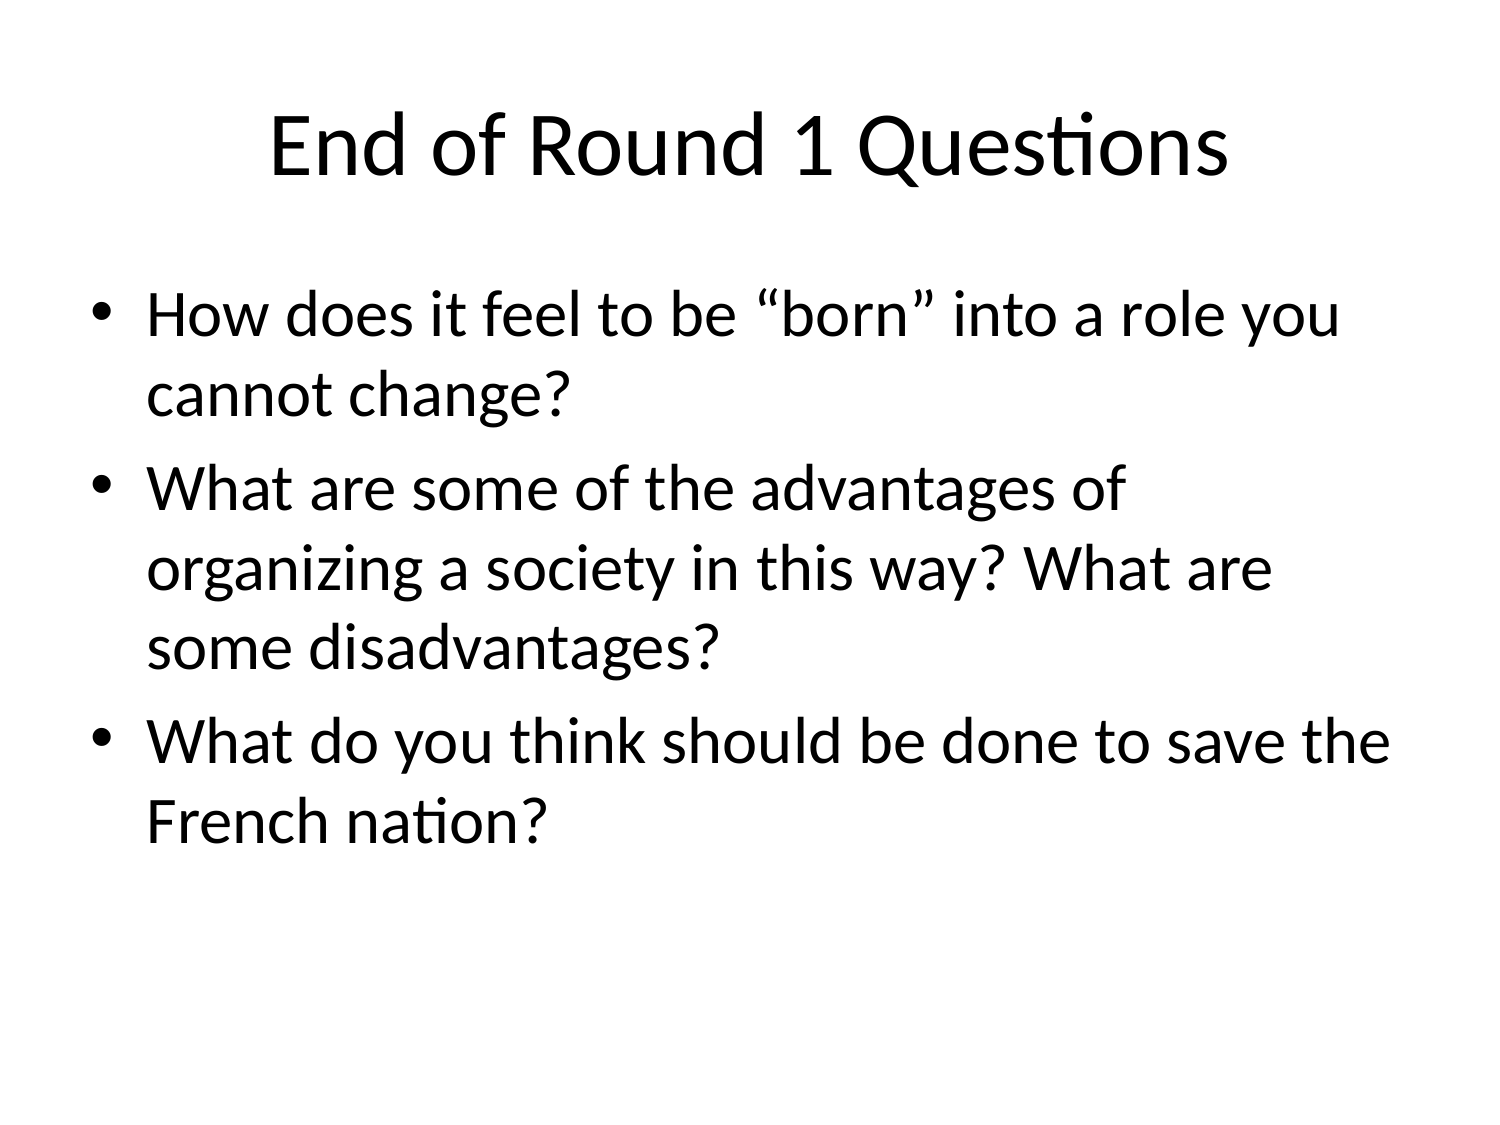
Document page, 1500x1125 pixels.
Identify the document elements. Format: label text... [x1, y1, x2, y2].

title End of Round 1 Questions [75, 45, 1425, 233]
list How does it feel to be “born” into a role you cannot change? What are some of the advantages of organizing a society in this way? What are some disadvantages? What do you think should be done to save the French nation? [75, 262, 1425, 1005]
